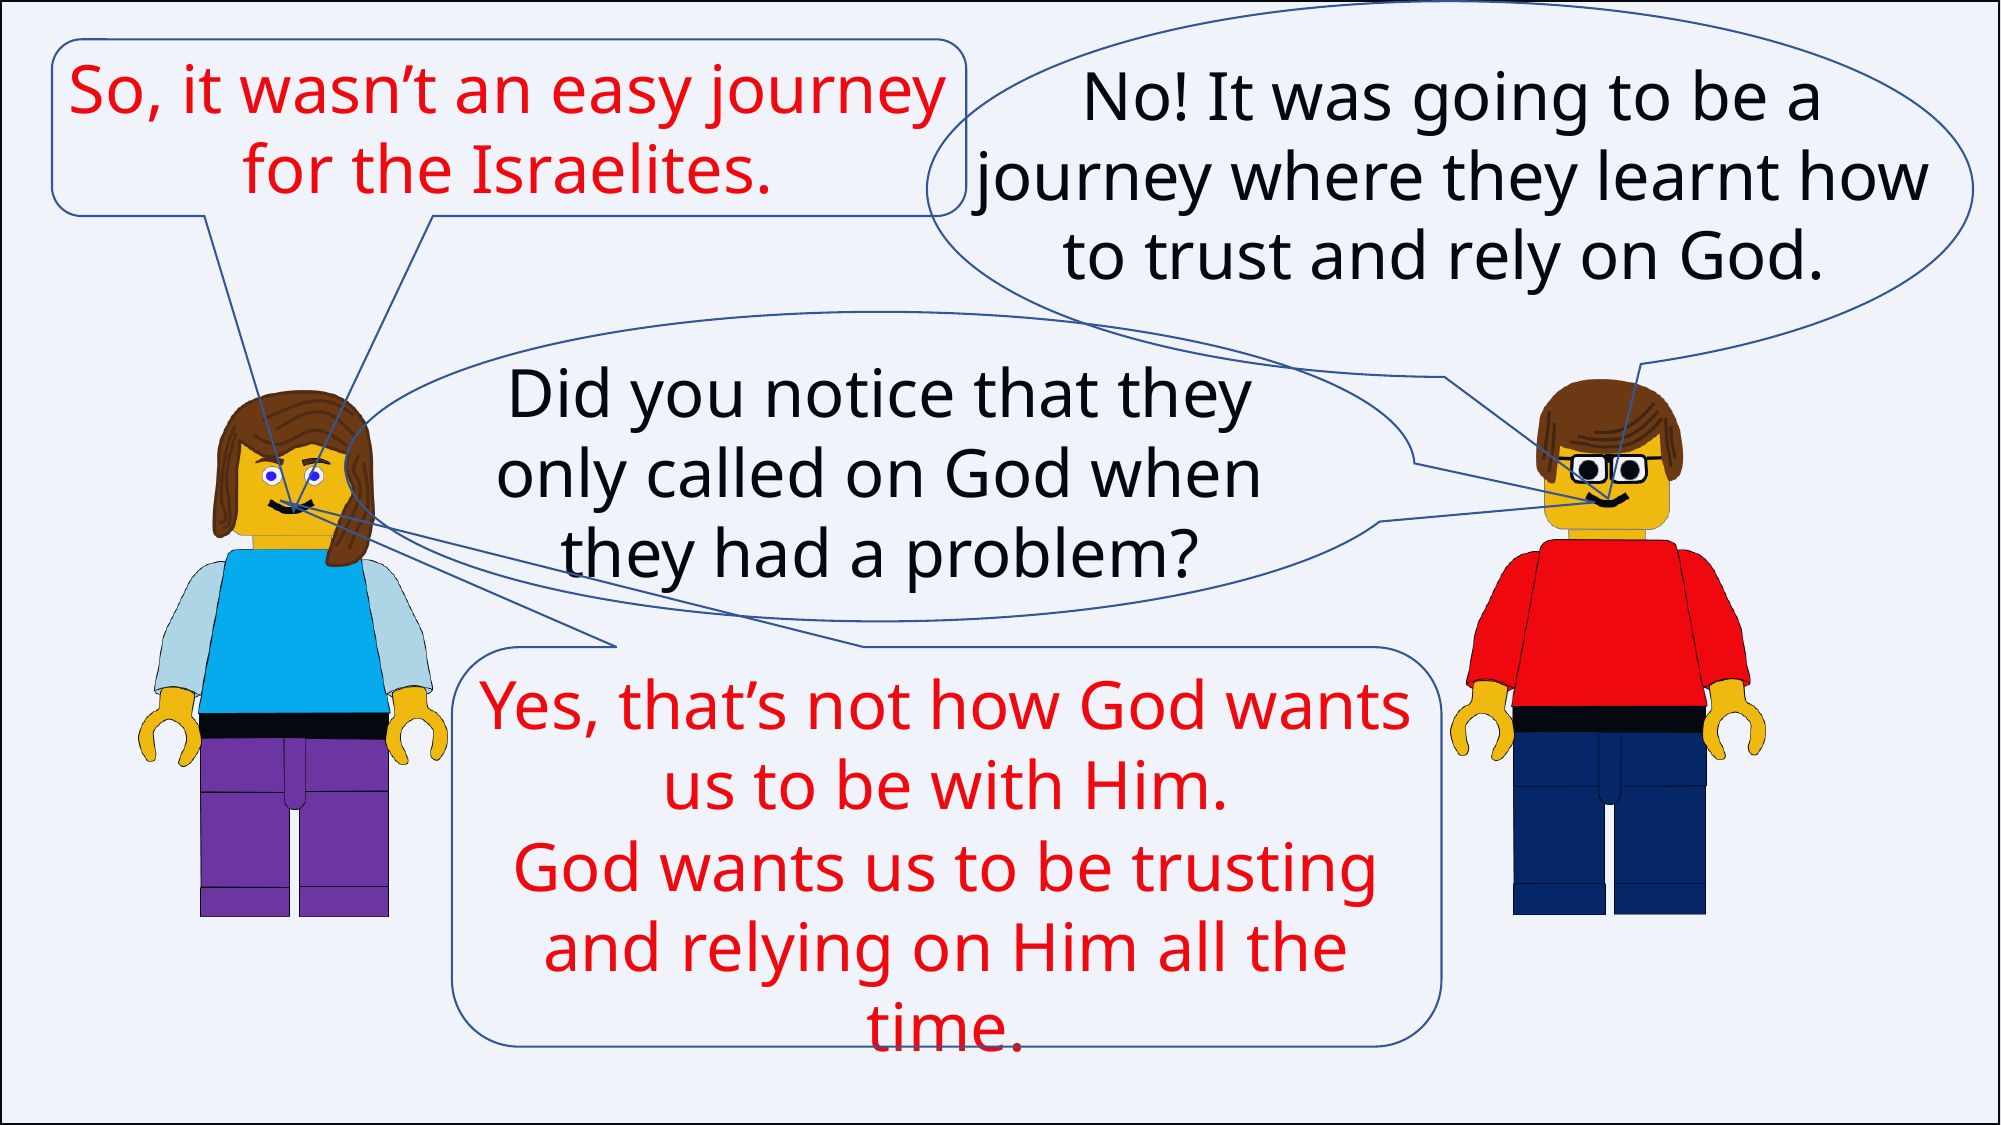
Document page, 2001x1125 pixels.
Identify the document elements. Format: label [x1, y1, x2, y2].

text_box [345, 311, 1415, 622]
text_box [447, 647, 1446, 1047]
text_box [926, 1, 1974, 377]
text_box [0, 0, 2000, 1125]
picture [138, 390, 448, 917]
picture [1450, 379, 1766, 915]
text_box [47, 39, 926, 216]
